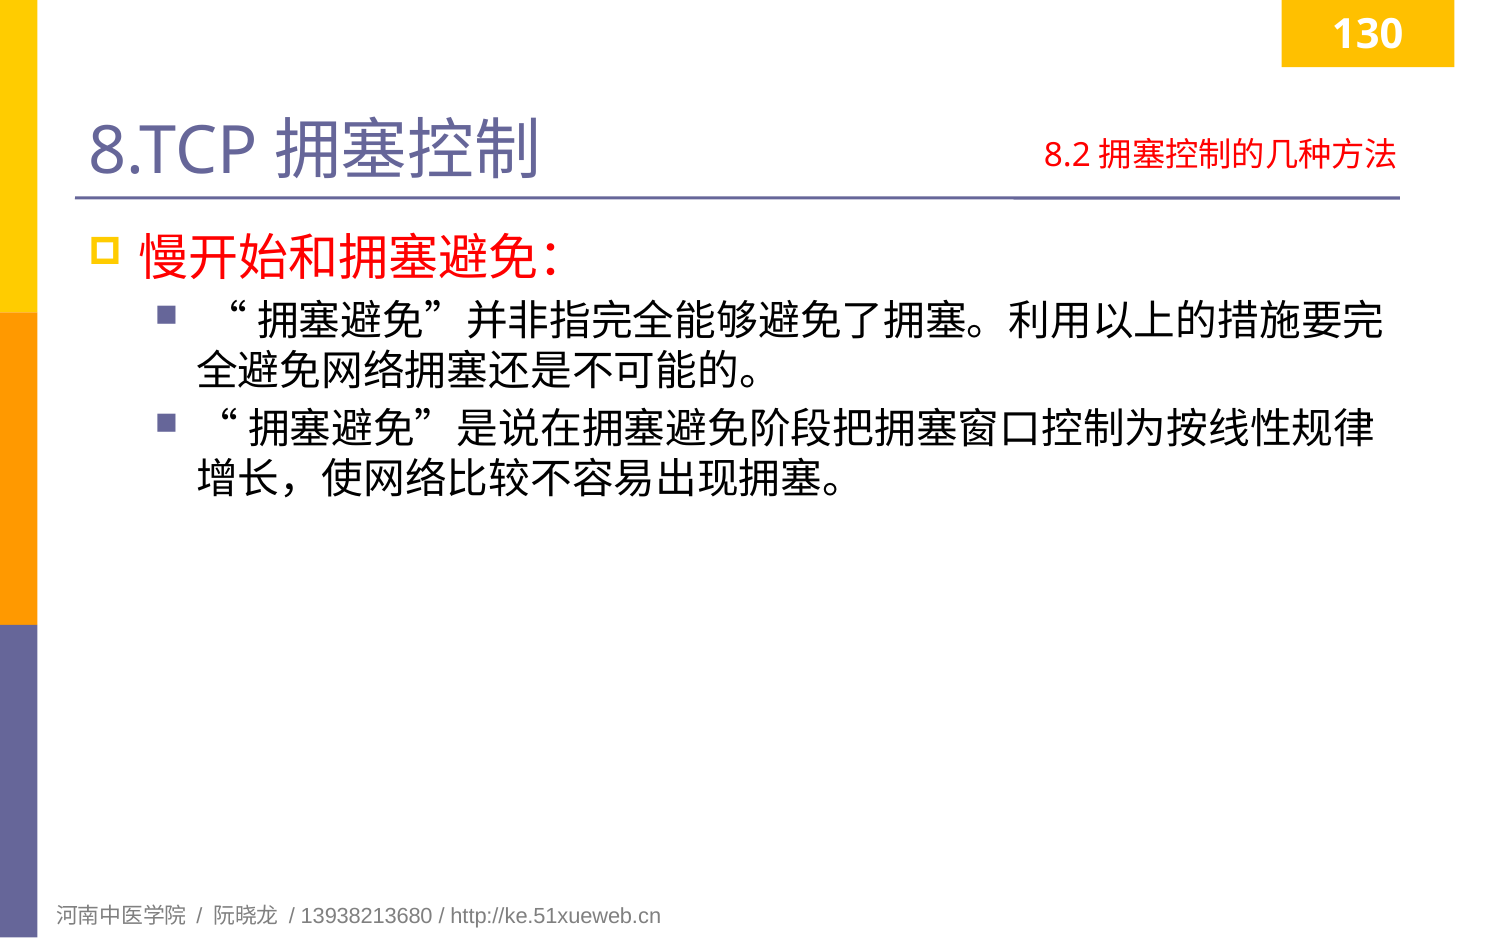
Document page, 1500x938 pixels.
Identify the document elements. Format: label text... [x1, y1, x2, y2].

slide_number 130 [1281, 0, 1455, 68]
list 8.2拥塞控制的几种方法 [844, 126, 1412, 186]
title 8.TCP拥塞控制 [75, 37, 1425, 194]
list 慢开始和拥塞避免： “拥塞避免”并非指完全能够避免了拥塞。利用以上的措施要完全避免网络拥塞还是不可能的。 “拥塞避免”是说在拥塞避免阶段把拥塞窗口控制为按线性规律增长，使网络比较不容易出现拥塞。 [75, 218, 1425, 839]
